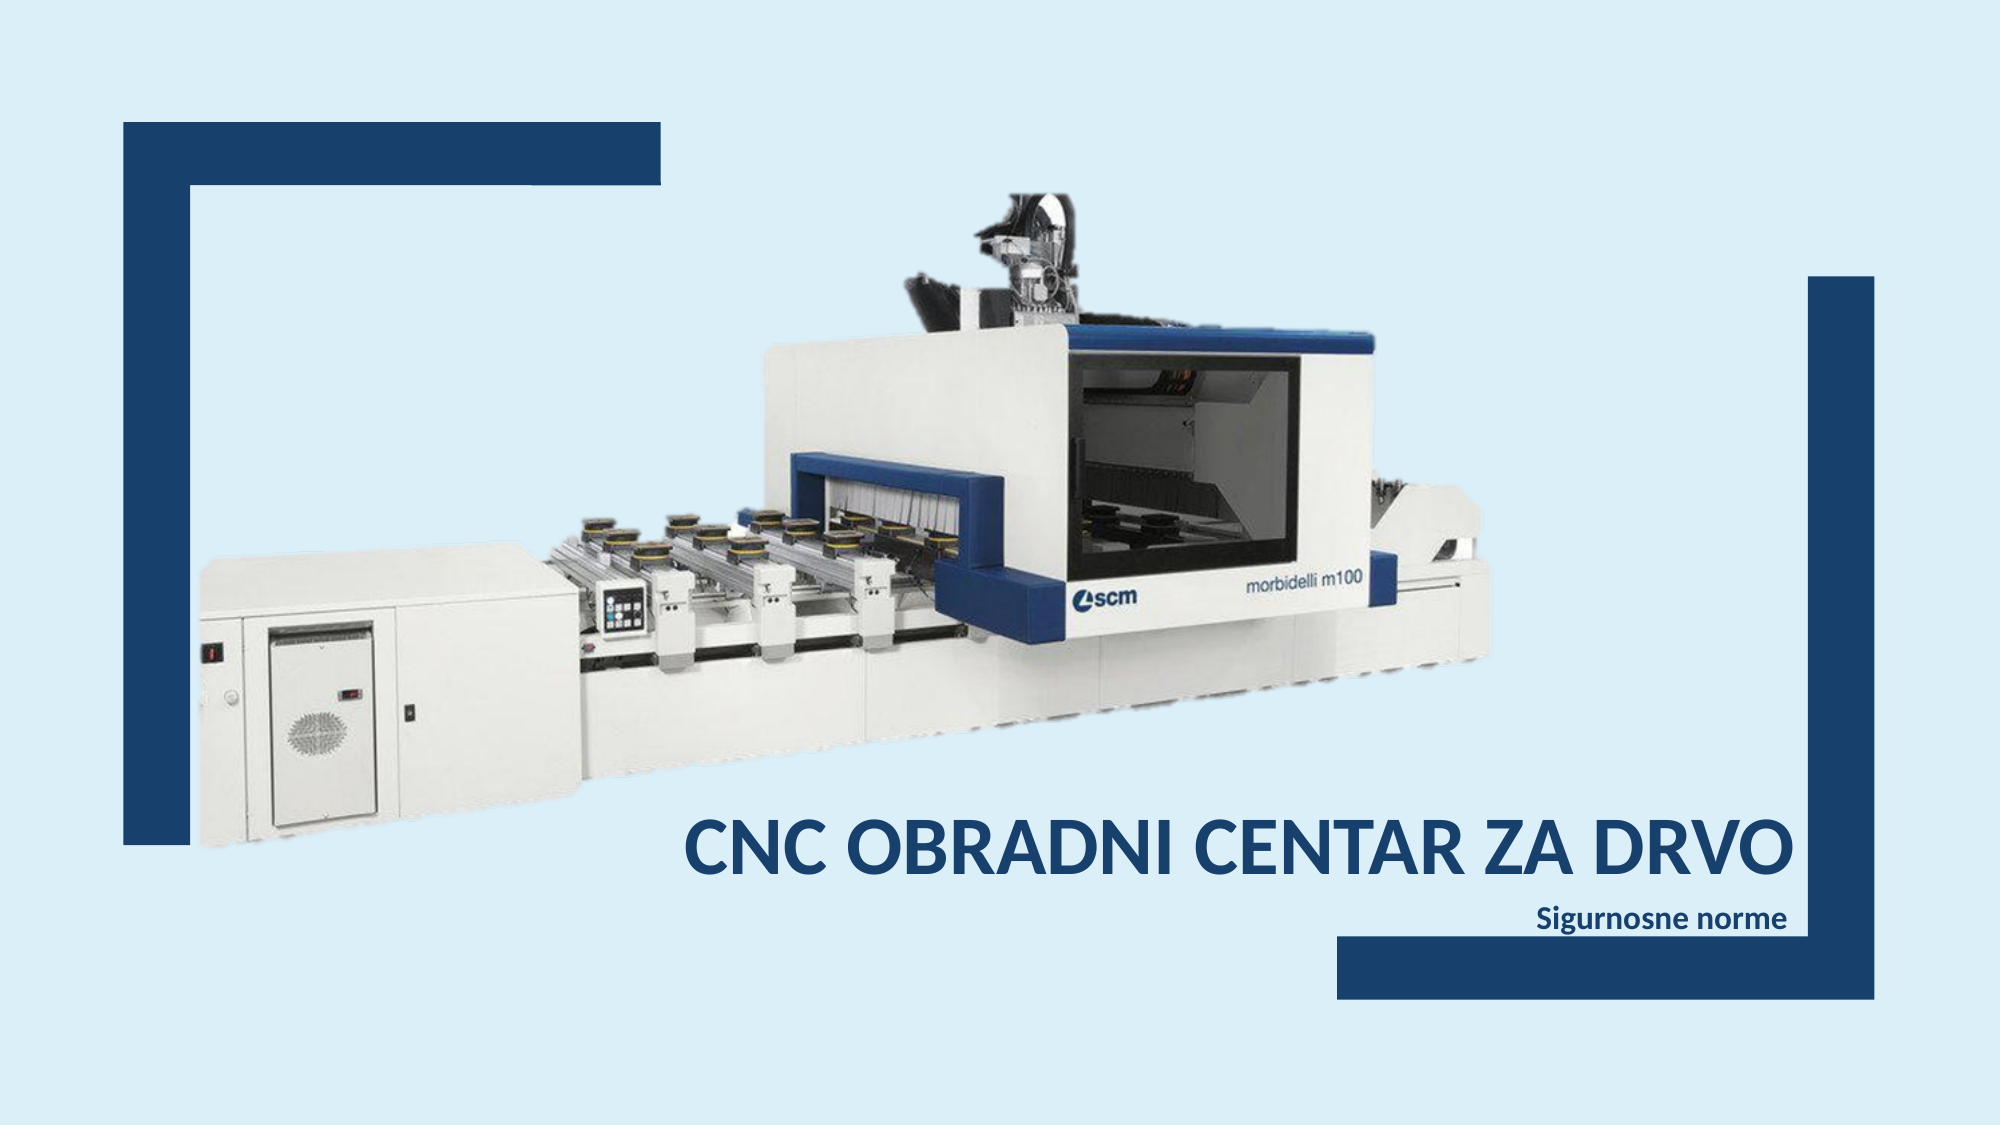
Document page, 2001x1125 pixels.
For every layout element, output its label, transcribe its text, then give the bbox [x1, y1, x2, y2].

picture [101, 148, 1569, 906]
subtitle CNC OBRADNI CENTAR ZA DRVO Sigurnosne norme [641, 771, 1811, 977]
